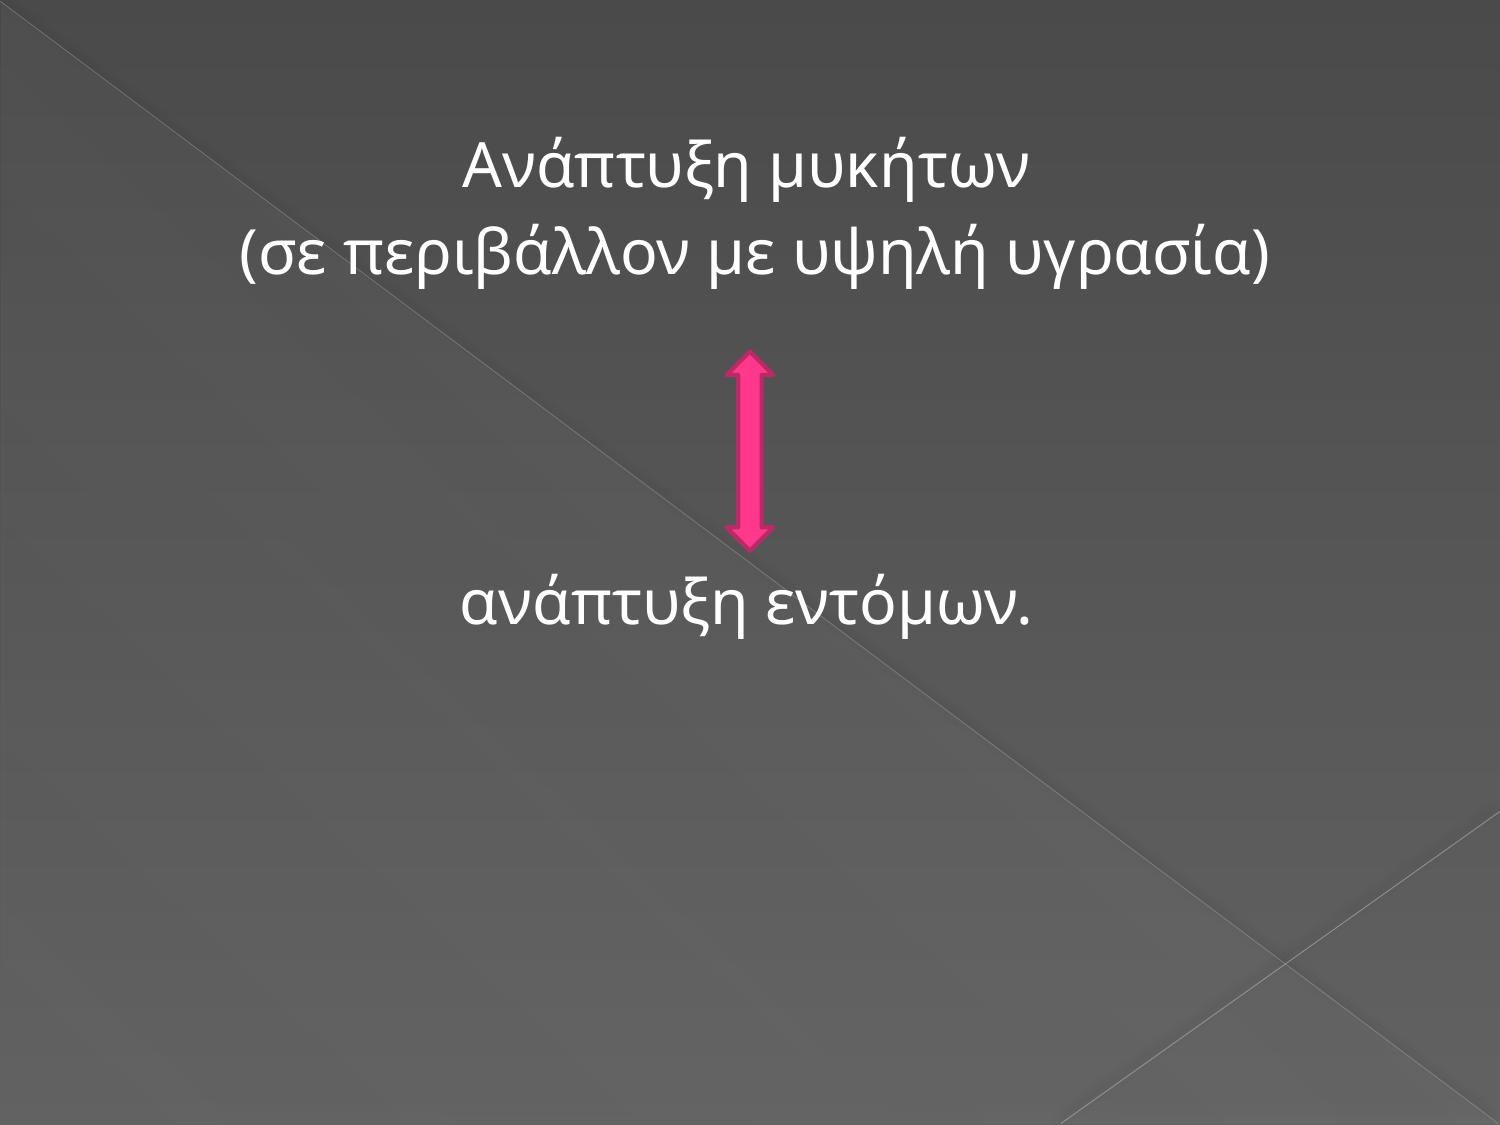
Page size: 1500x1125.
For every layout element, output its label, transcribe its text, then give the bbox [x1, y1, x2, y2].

list Ανάπτυξη μυκήτων (σε περιβάλλον με υψηλή υγρασία) ανάπτυξη εντόμων. [75, 117, 1425, 1005]
text_box [724, 349, 776, 553]
